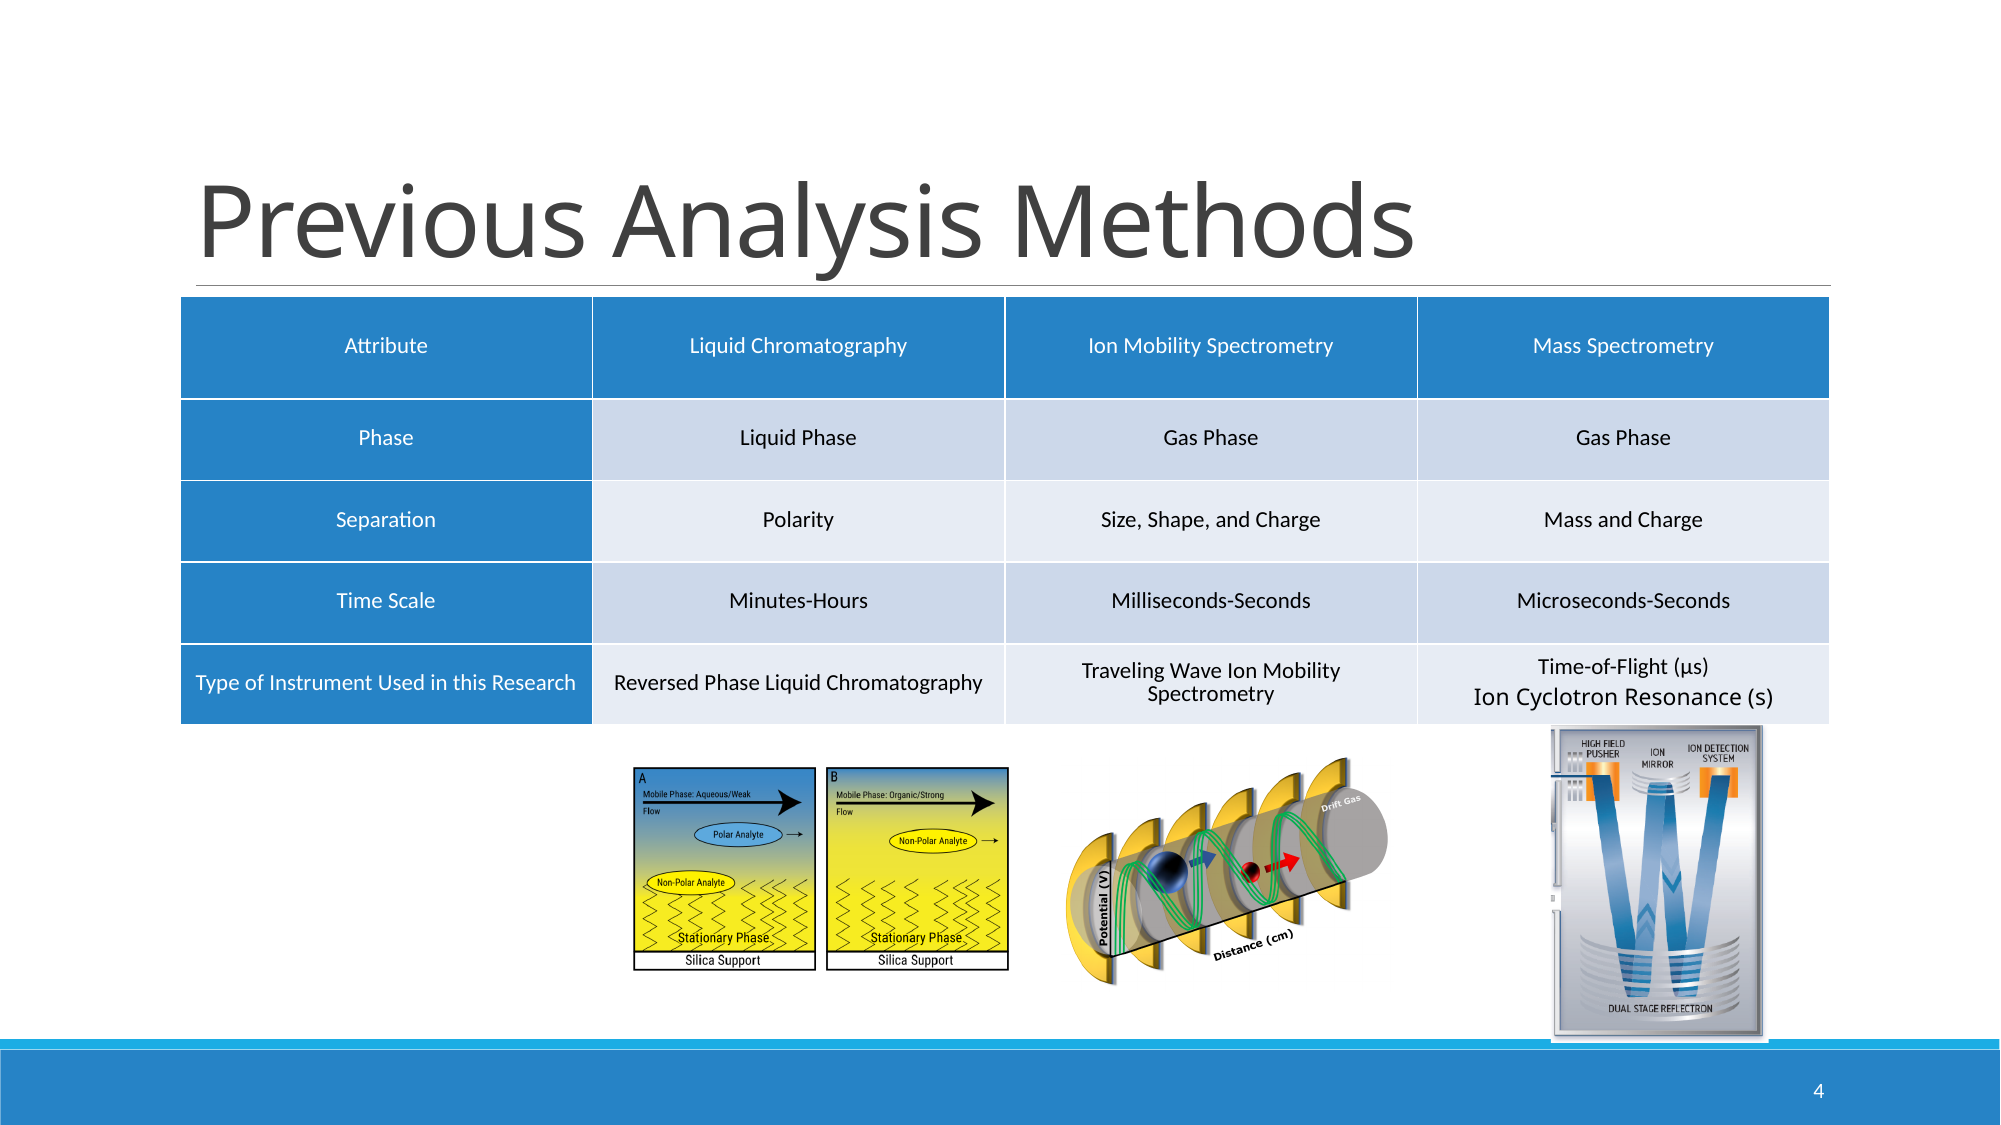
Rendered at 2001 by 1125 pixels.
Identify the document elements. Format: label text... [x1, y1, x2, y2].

table_header Mass Spectrometry [1418, 297, 1829, 398]
table_cell Separation [181, 481, 592, 561]
table_cell Polarity [593, 481, 1004, 561]
table_cell Phase [181, 400, 592, 480]
table_header Attribute [181, 297, 592, 398]
table_cell Minutes-Hours [593, 563, 1004, 643]
table_header Ion Mobility Spectrometry [1006, 297, 1417, 398]
table_cell Type of Instrument Used in this Research [181, 645, 592, 724]
table_cell Gas Phase [1418, 400, 1829, 480]
table_cell Liquid Phase [593, 400, 1004, 480]
table_header Liquid Chromatography [593, 297, 1004, 398]
title Previous Analysis Methods [180, 47, 1830, 285]
picture [627, 756, 1016, 984]
table_cell Microseconds-Seconds [1418, 563, 1829, 643]
table_cell Time-of-Flight (µs) Ion Cyclotron Resonance (s) [1418, 645, 1829, 724]
table_cell Mass and Charge [1418, 481, 1829, 561]
slide_number 4 [1624, 1059, 1840, 1120]
table_cell Reversed Phase Liquid Chromatography [593, 645, 1004, 724]
table_cell Time Scale [181, 563, 592, 643]
table_cell Gas Phase [1006, 400, 1417, 480]
table_cell Traveling Wave Ion Mobility Spectrometry [1006, 645, 1417, 724]
table_cell Milliseconds-Seconds [1006, 563, 1417, 643]
table_cell Size, Shape, and Charge [1006, 481, 1417, 561]
picture [1060, 756, 1394, 992]
picture [1550, 725, 1770, 1044]
